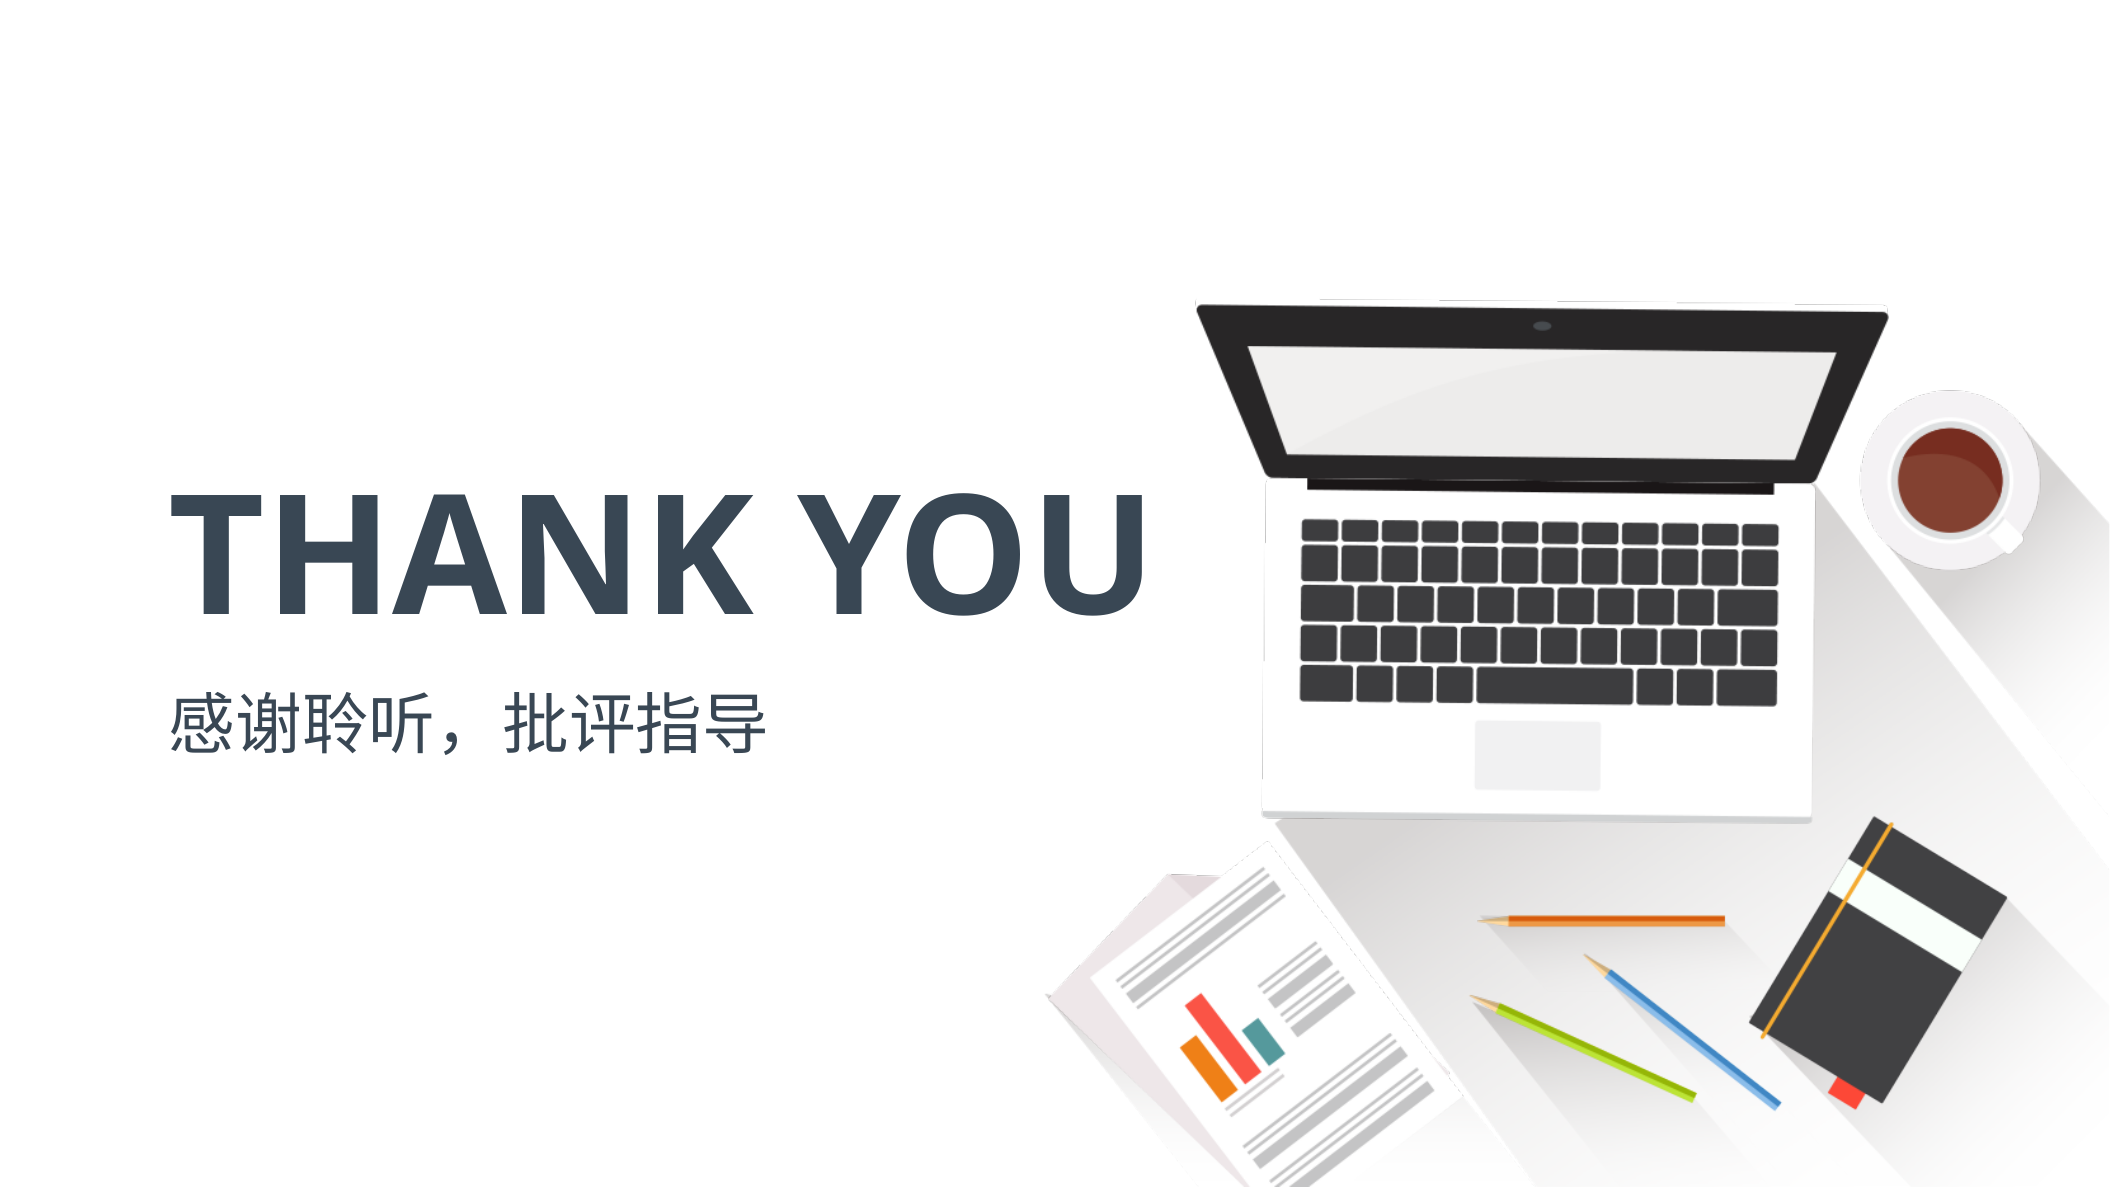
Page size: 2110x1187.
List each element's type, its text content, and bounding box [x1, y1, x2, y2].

text_box 感谢聆听，批评指导 [168, 682, 786, 762]
text_box THANK YOU [168, 447, 1025, 648]
picture [1025, 274, 2110, 1187]
